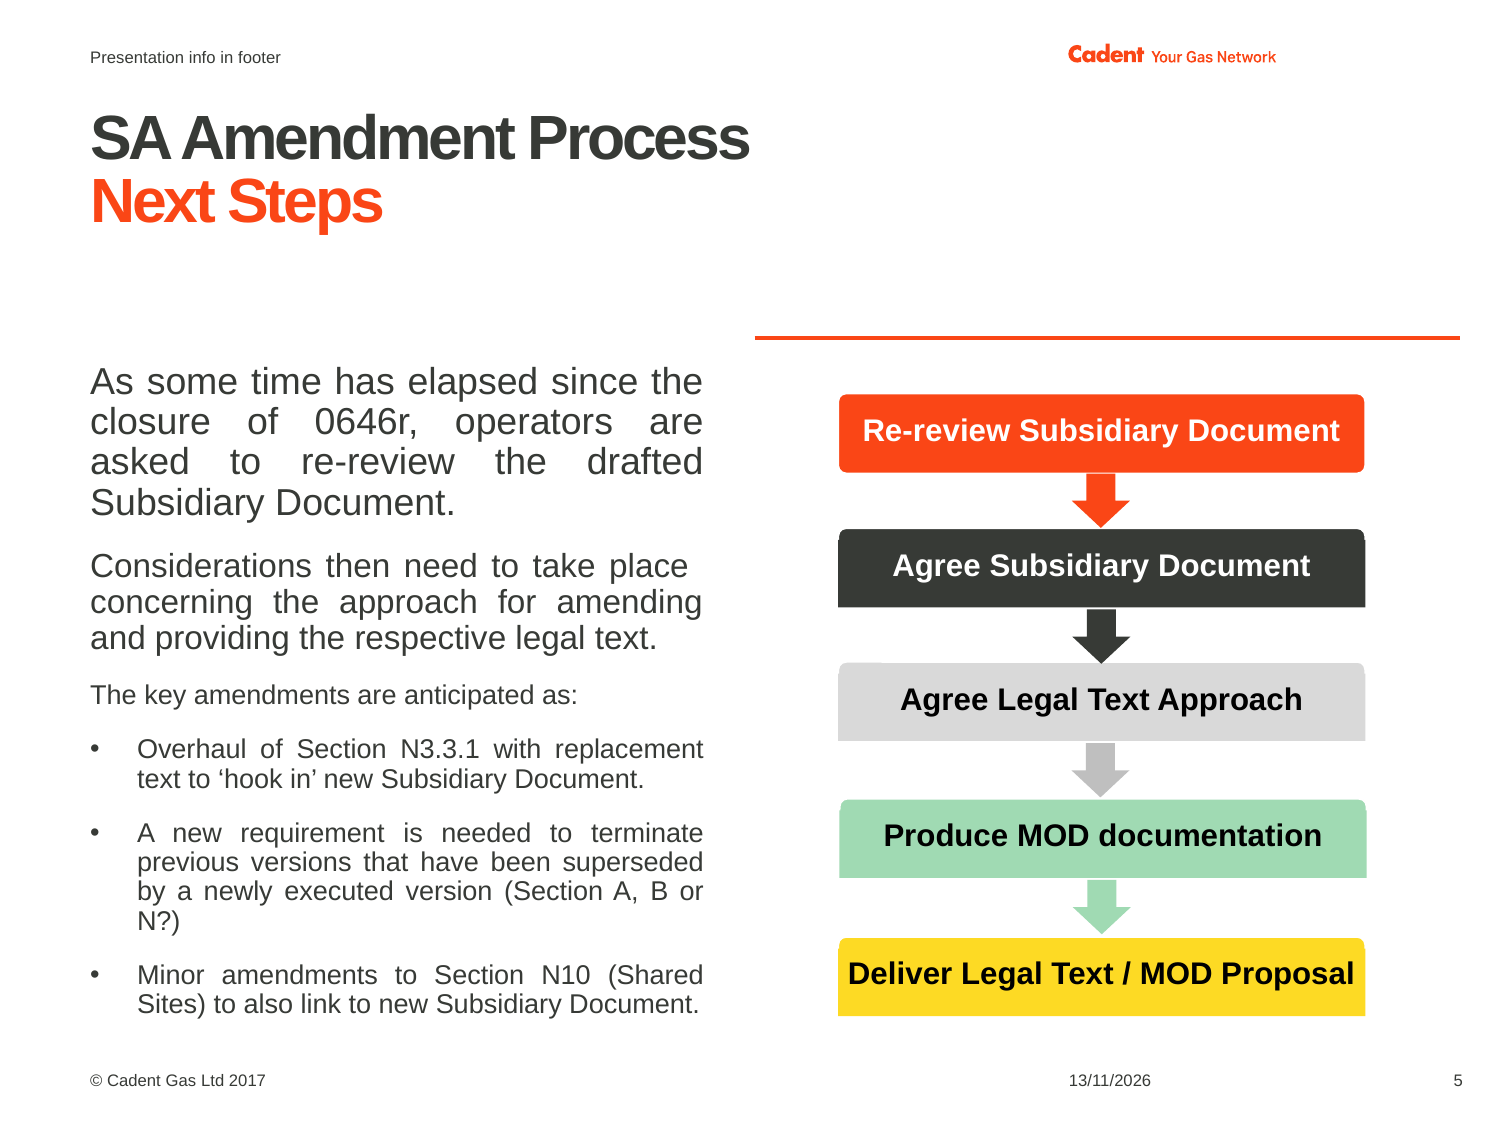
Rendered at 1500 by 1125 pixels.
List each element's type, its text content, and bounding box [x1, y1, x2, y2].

footer Presentation info in footer [90, 46, 787, 92]
list As some time has elapsed since the closure of 0646r, operators are asked to re-review the drafted Subsidiary Document. Considerations then need to take place concerning the approach for amending and providing the respective legal text. The key amendments are anticipated as: Overhaul of Section N3.3.1 with replacement text to ‘hook in’ new Subsidiary Document. A new requirement is needed to terminate previous versions that have been superseded by a newly executed version (Section A, B or N?) Minor amendments to Section N10 (Shared Sites) to also link to new Subsidiary Document. [90, 361, 704, 1046]
text_box [1070, 879, 1134, 936]
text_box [838, 393, 1366, 474]
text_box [838, 661, 1366, 742]
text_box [839, 798, 1367, 879]
text_box [1069, 609, 1134, 661]
text_box [1069, 474, 1133, 528]
title SA Amendment Process Next Steps [90, 108, 1069, 326]
slide_number 5 [1356, 1045, 1463, 1091]
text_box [838, 936, 1366, 1018]
text_box [1068, 742, 1133, 797]
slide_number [1069, 1045, 1241, 1091]
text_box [838, 528, 1366, 609]
